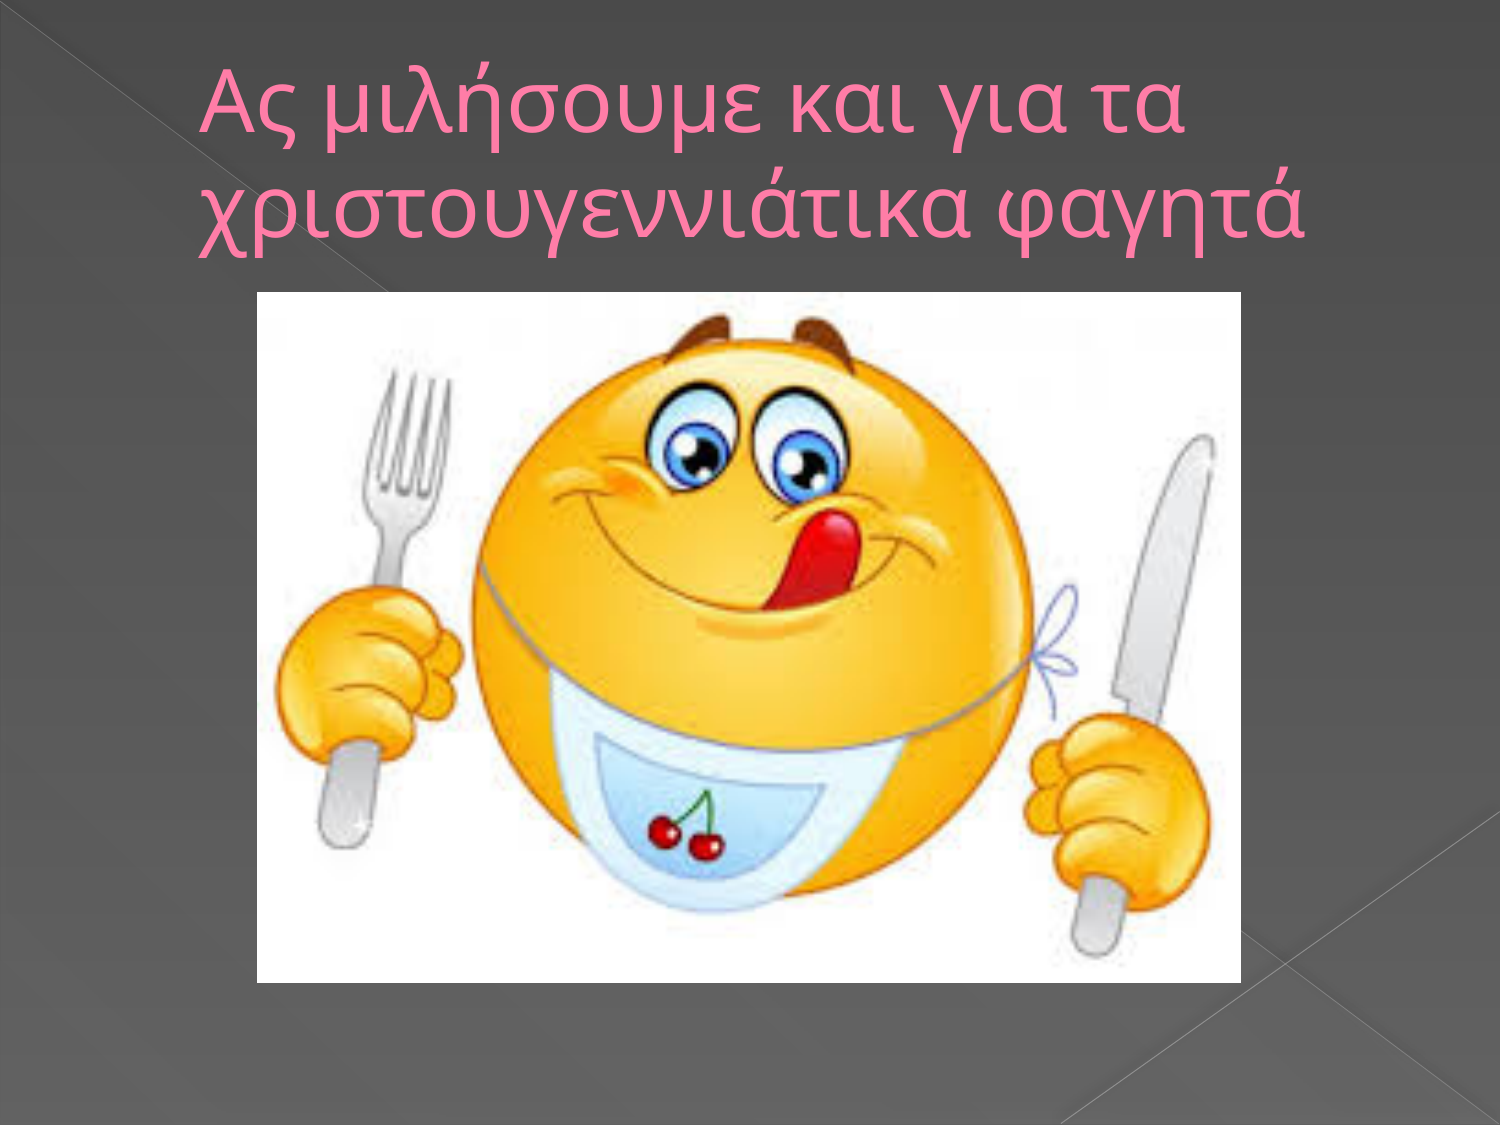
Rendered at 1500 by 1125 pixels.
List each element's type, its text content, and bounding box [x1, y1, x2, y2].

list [257, 292, 1241, 983]
title Ας μιλήσουμε και για τα χριστουγεννιάτικα φαγητά [105, 35, 1456, 265]
